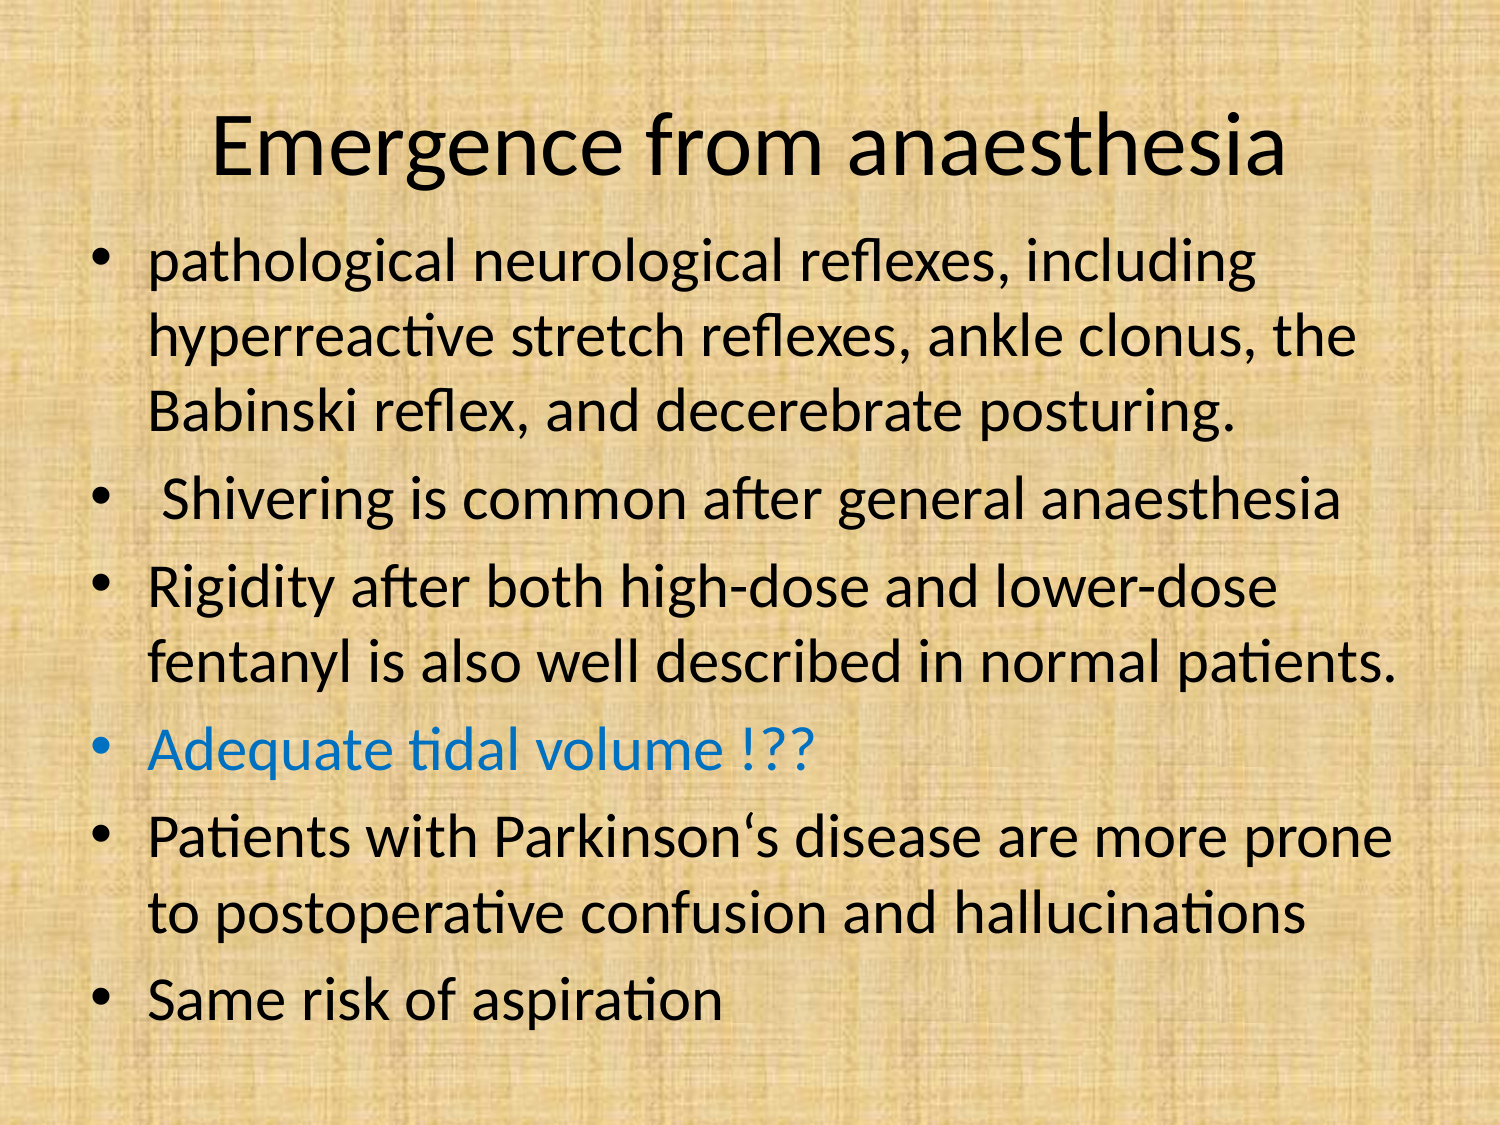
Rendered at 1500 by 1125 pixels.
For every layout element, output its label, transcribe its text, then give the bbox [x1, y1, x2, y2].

picture [0, 0, 1500, 1125]
title Emergence from anaesthesia [75, 45, 1425, 210]
list pathological neurological reflexes, including hyperreactive stretch reflexes, ankle clonus, the Babinski reflex, and decerebrate posturing. Shivering is common after general anaesthesia Rigidity after both high-dose and lower-dose fentanyl is also well described in normal patients. Adequate tidal volume !?? Patients with Parkinson‘s disease are more prone to postoperative confusion and hallucinations Same risk of aspiration [75, 210, 1425, 1094]
